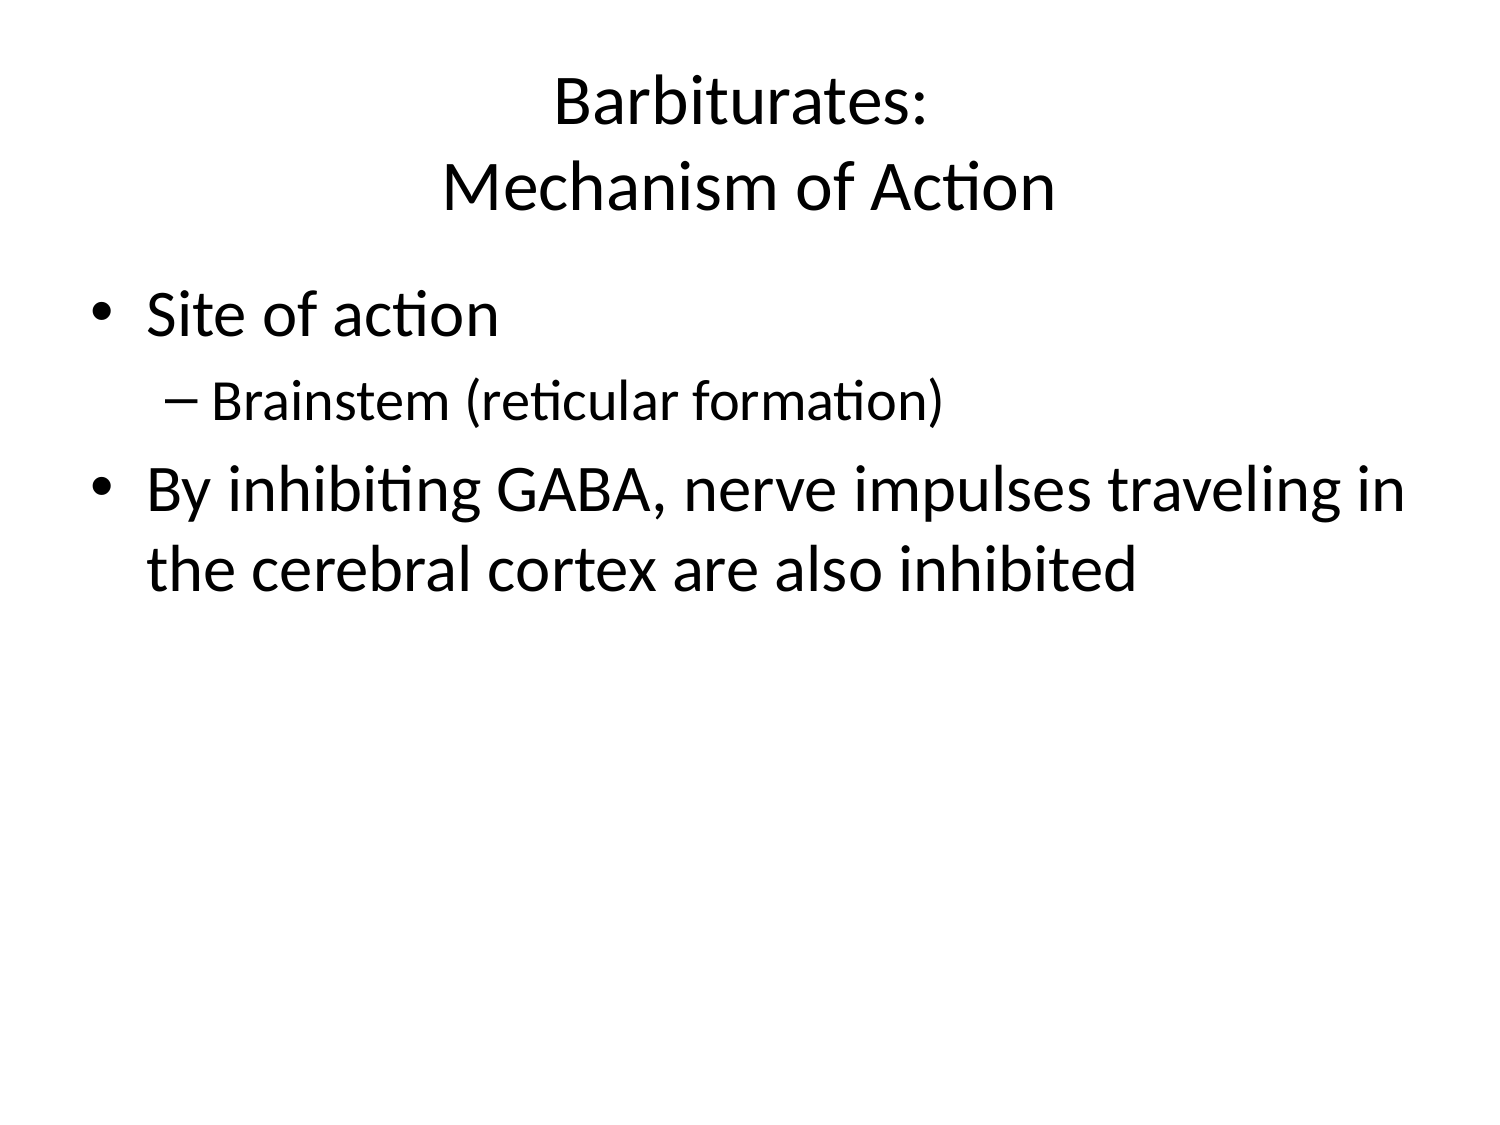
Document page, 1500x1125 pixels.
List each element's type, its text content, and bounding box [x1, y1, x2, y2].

list Site of action Brainstem (reticular formation) By inhibiting GABA, nerve impulses traveling in the cerebral cortex are also inhibited [75, 262, 1425, 1005]
title Barbiturates: Mechanism of Action [75, 45, 1425, 233]
